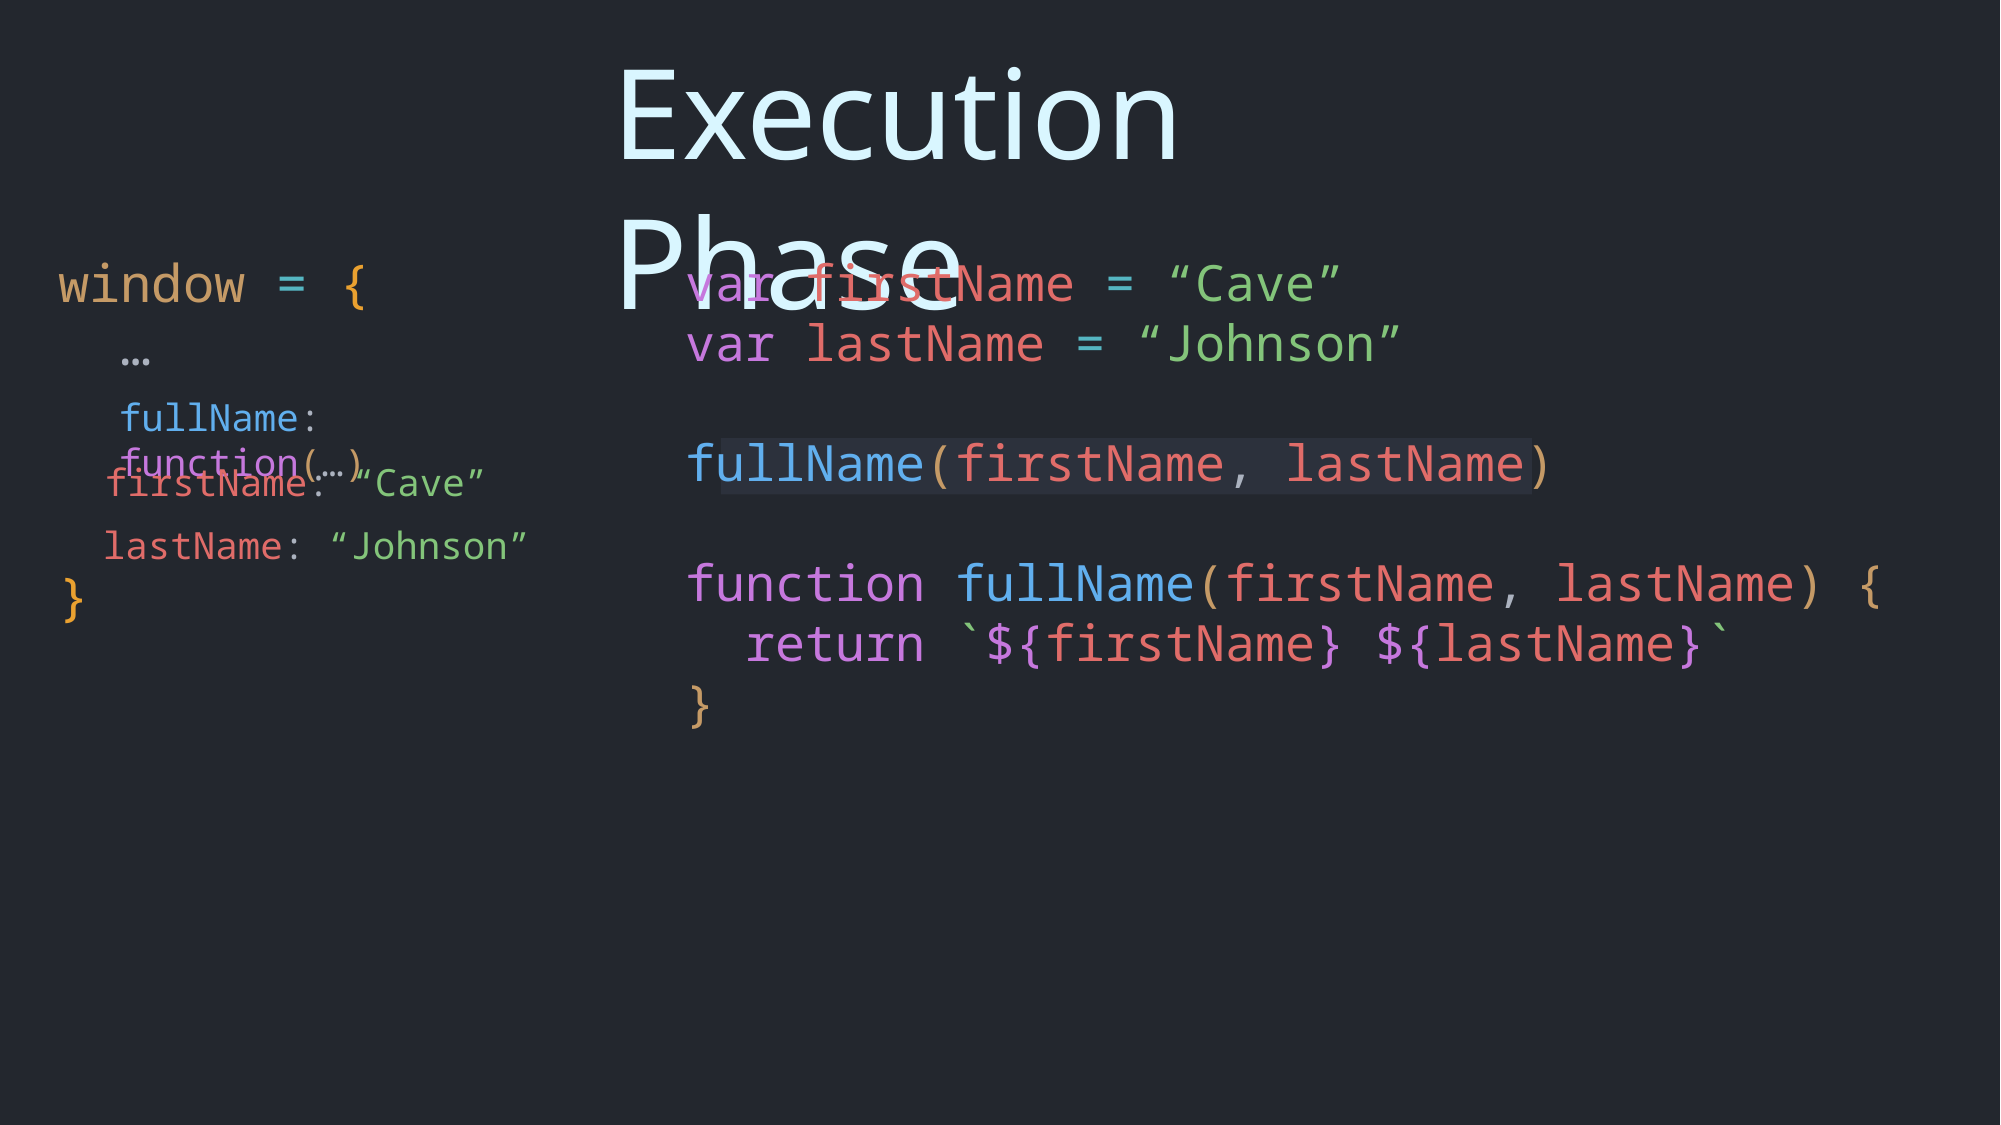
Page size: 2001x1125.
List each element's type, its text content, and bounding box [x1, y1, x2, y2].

text_box firstName: “Cave” [89, 451, 502, 512]
text_box fullName: function(…) [104, 386, 571, 492]
text_box lastName: “Johnson” [386, 514, 546, 575]
text_box var firstName = “Cave” var lastName = “Johnson” fullName(firstName, lastName) function fullName(firstName, lastName) { return `${firstName} ${lastName}` } [670, 244, 1900, 740]
text_box Execution Phase [598, 26, 1464, 342]
text_box window = { … } [43, 243, 386, 634]
